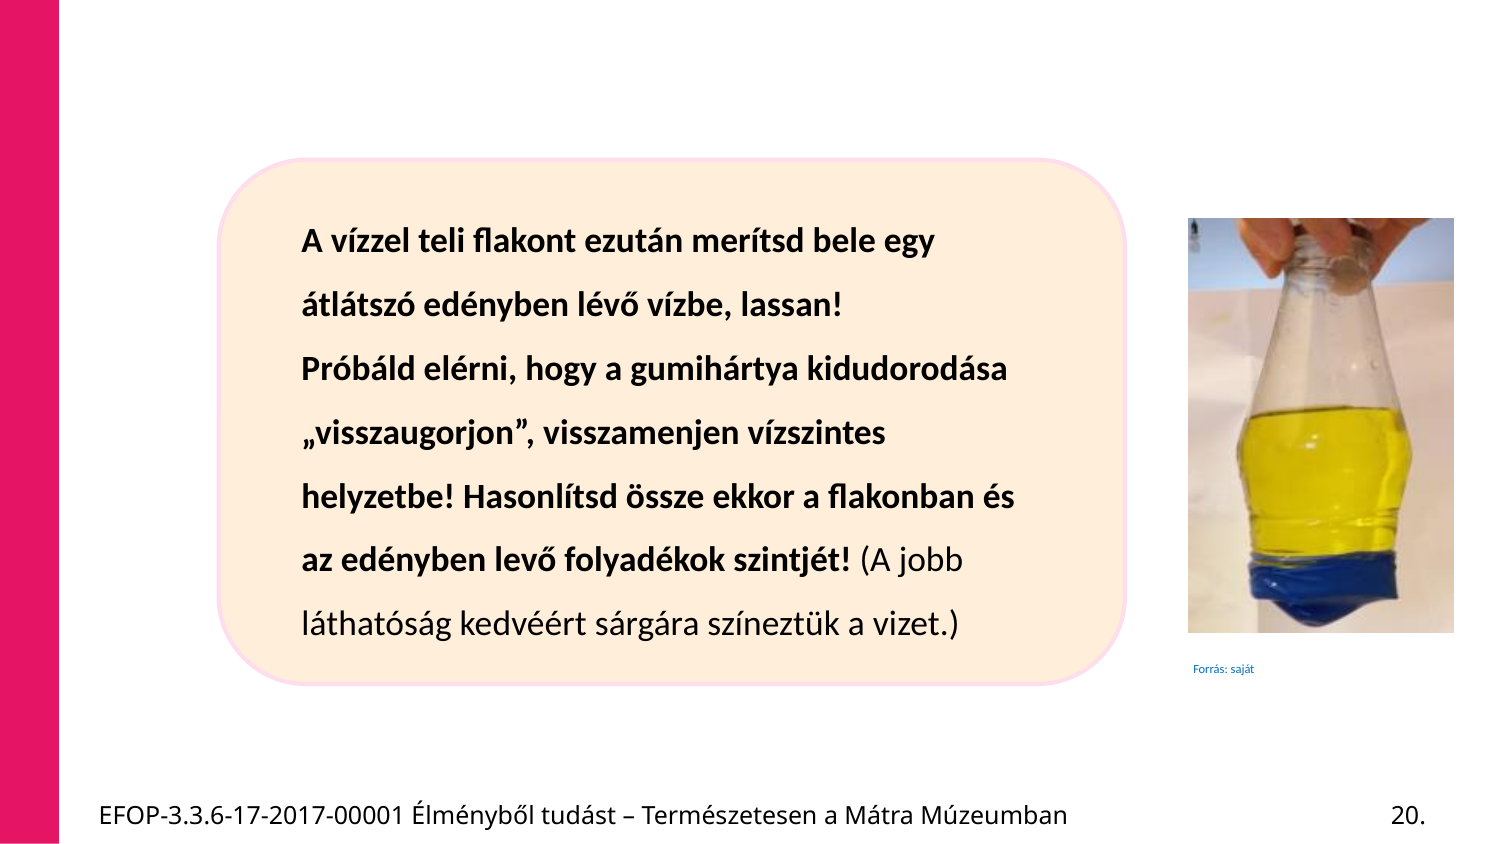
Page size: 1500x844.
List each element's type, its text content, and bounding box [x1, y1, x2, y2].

title 20. [1333, 785, 1441, 844]
text_box A vízzel teli flakont ezután merítsd bele egy átlátszó edényben lévő vízbe, lassan! Próbáld elérni, hogy a gumihártya kidudorodása „visszaugorjon”, visszamenjen vízszintes helyzetbe! Hasonlítsd össze ekkor a flakonban és az edényben levő folyadékok szintjét! (A jobb láthatóság kedvéért sárgára színeztük a vizet.) [286, 188, 1057, 651]
text_box Forrás: saját [1178, 653, 1390, 683]
title EFOP-3.3.6-17-2017-00001 Élményből tudást – Természetesen a Mátra Múzeumban [83, 785, 1154, 844]
text_box [216, 157, 1128, 687]
text_box [0, 0, 59, 844]
picture [1187, 218, 1454, 633]
